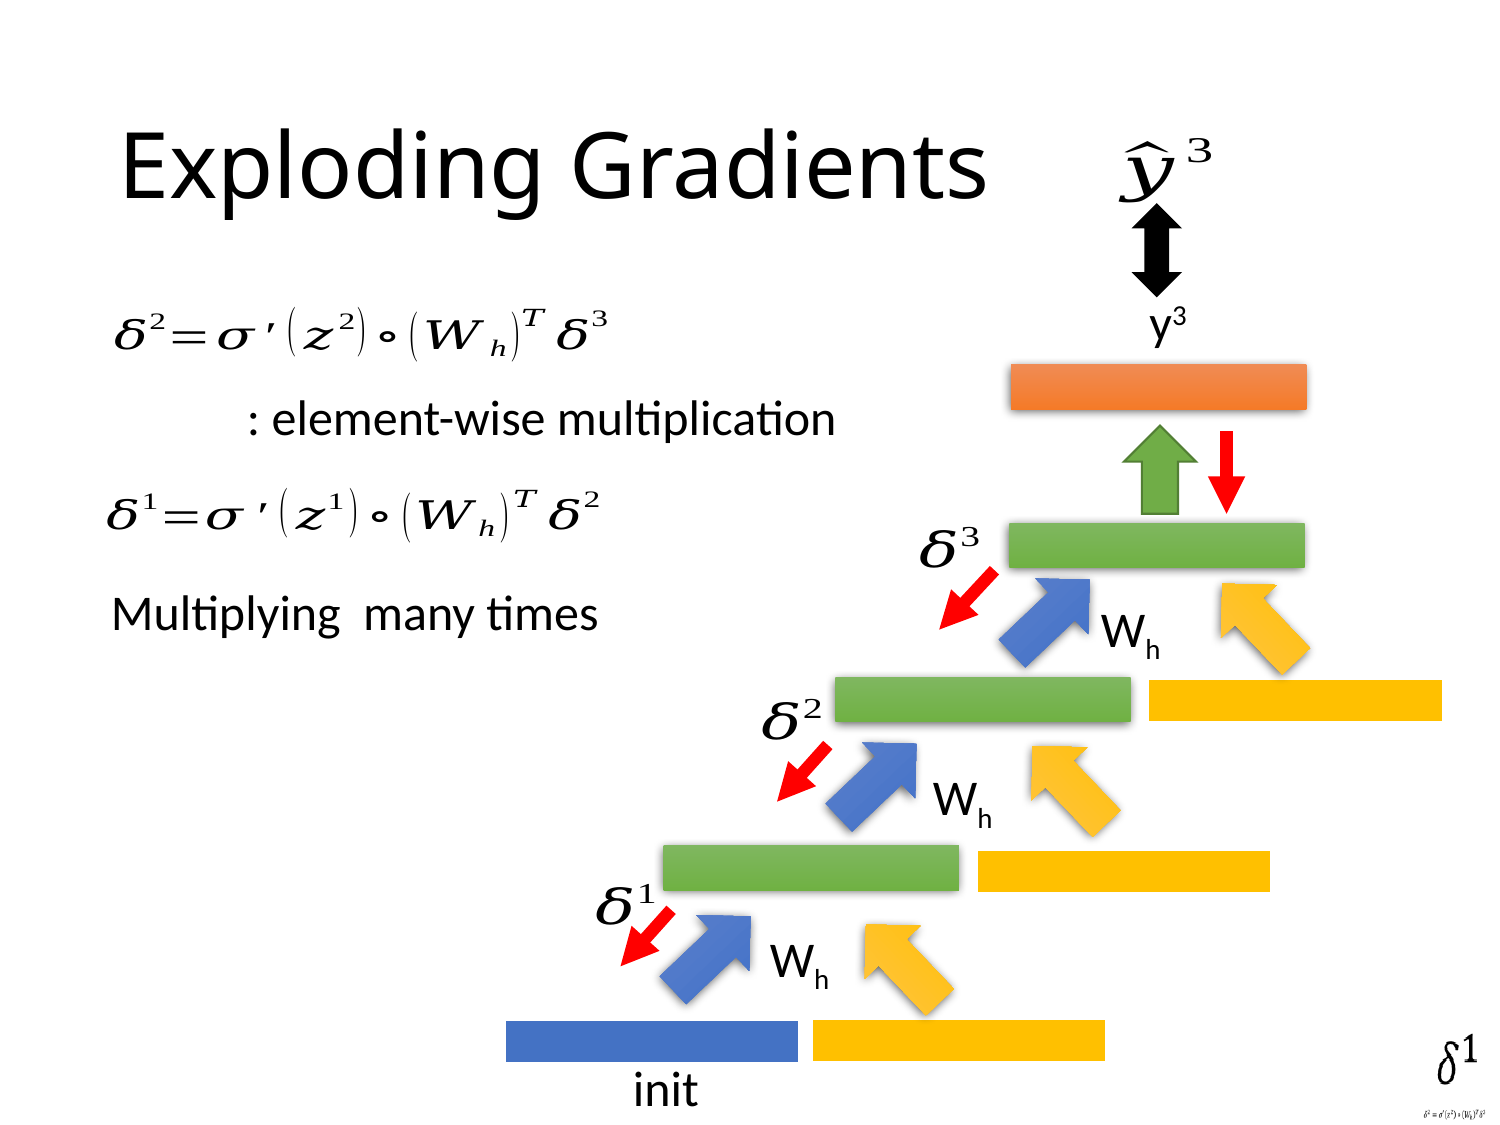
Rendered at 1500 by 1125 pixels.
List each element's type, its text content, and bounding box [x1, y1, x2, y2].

text_box [1009, 523, 1305, 568]
title Exploding Gradients [103, 59, 1397, 278]
text_box [1146, 677, 1445, 724]
text_box init [613, 1049, 719, 1124]
text_box [1121, 424, 1199, 515]
text_box [1031, 746, 1121, 837]
text_box [998, 578, 1090, 668]
text_box [810, 1016, 1108, 1064]
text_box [1093, 128, 1243, 359]
text_box [503, 1018, 801, 1065]
text_box [975, 848, 1273, 895]
text_box [1221, 583, 1311, 675]
text_box Wh [746, 919, 853, 1003]
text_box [620, 909, 672, 967]
text_box Wh [1078, 589, 1184, 673]
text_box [776, 744, 828, 802]
text_box [663, 845, 959, 891]
text_box [835, 677, 1131, 722]
text_box [1011, 364, 1307, 410]
text_box [659, 915, 751, 1005]
text_box [864, 924, 954, 1016]
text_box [939, 570, 995, 630]
text_box Wh [910, 758, 1016, 842]
text_box [825, 742, 917, 832]
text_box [1419, 1027, 1489, 1122]
